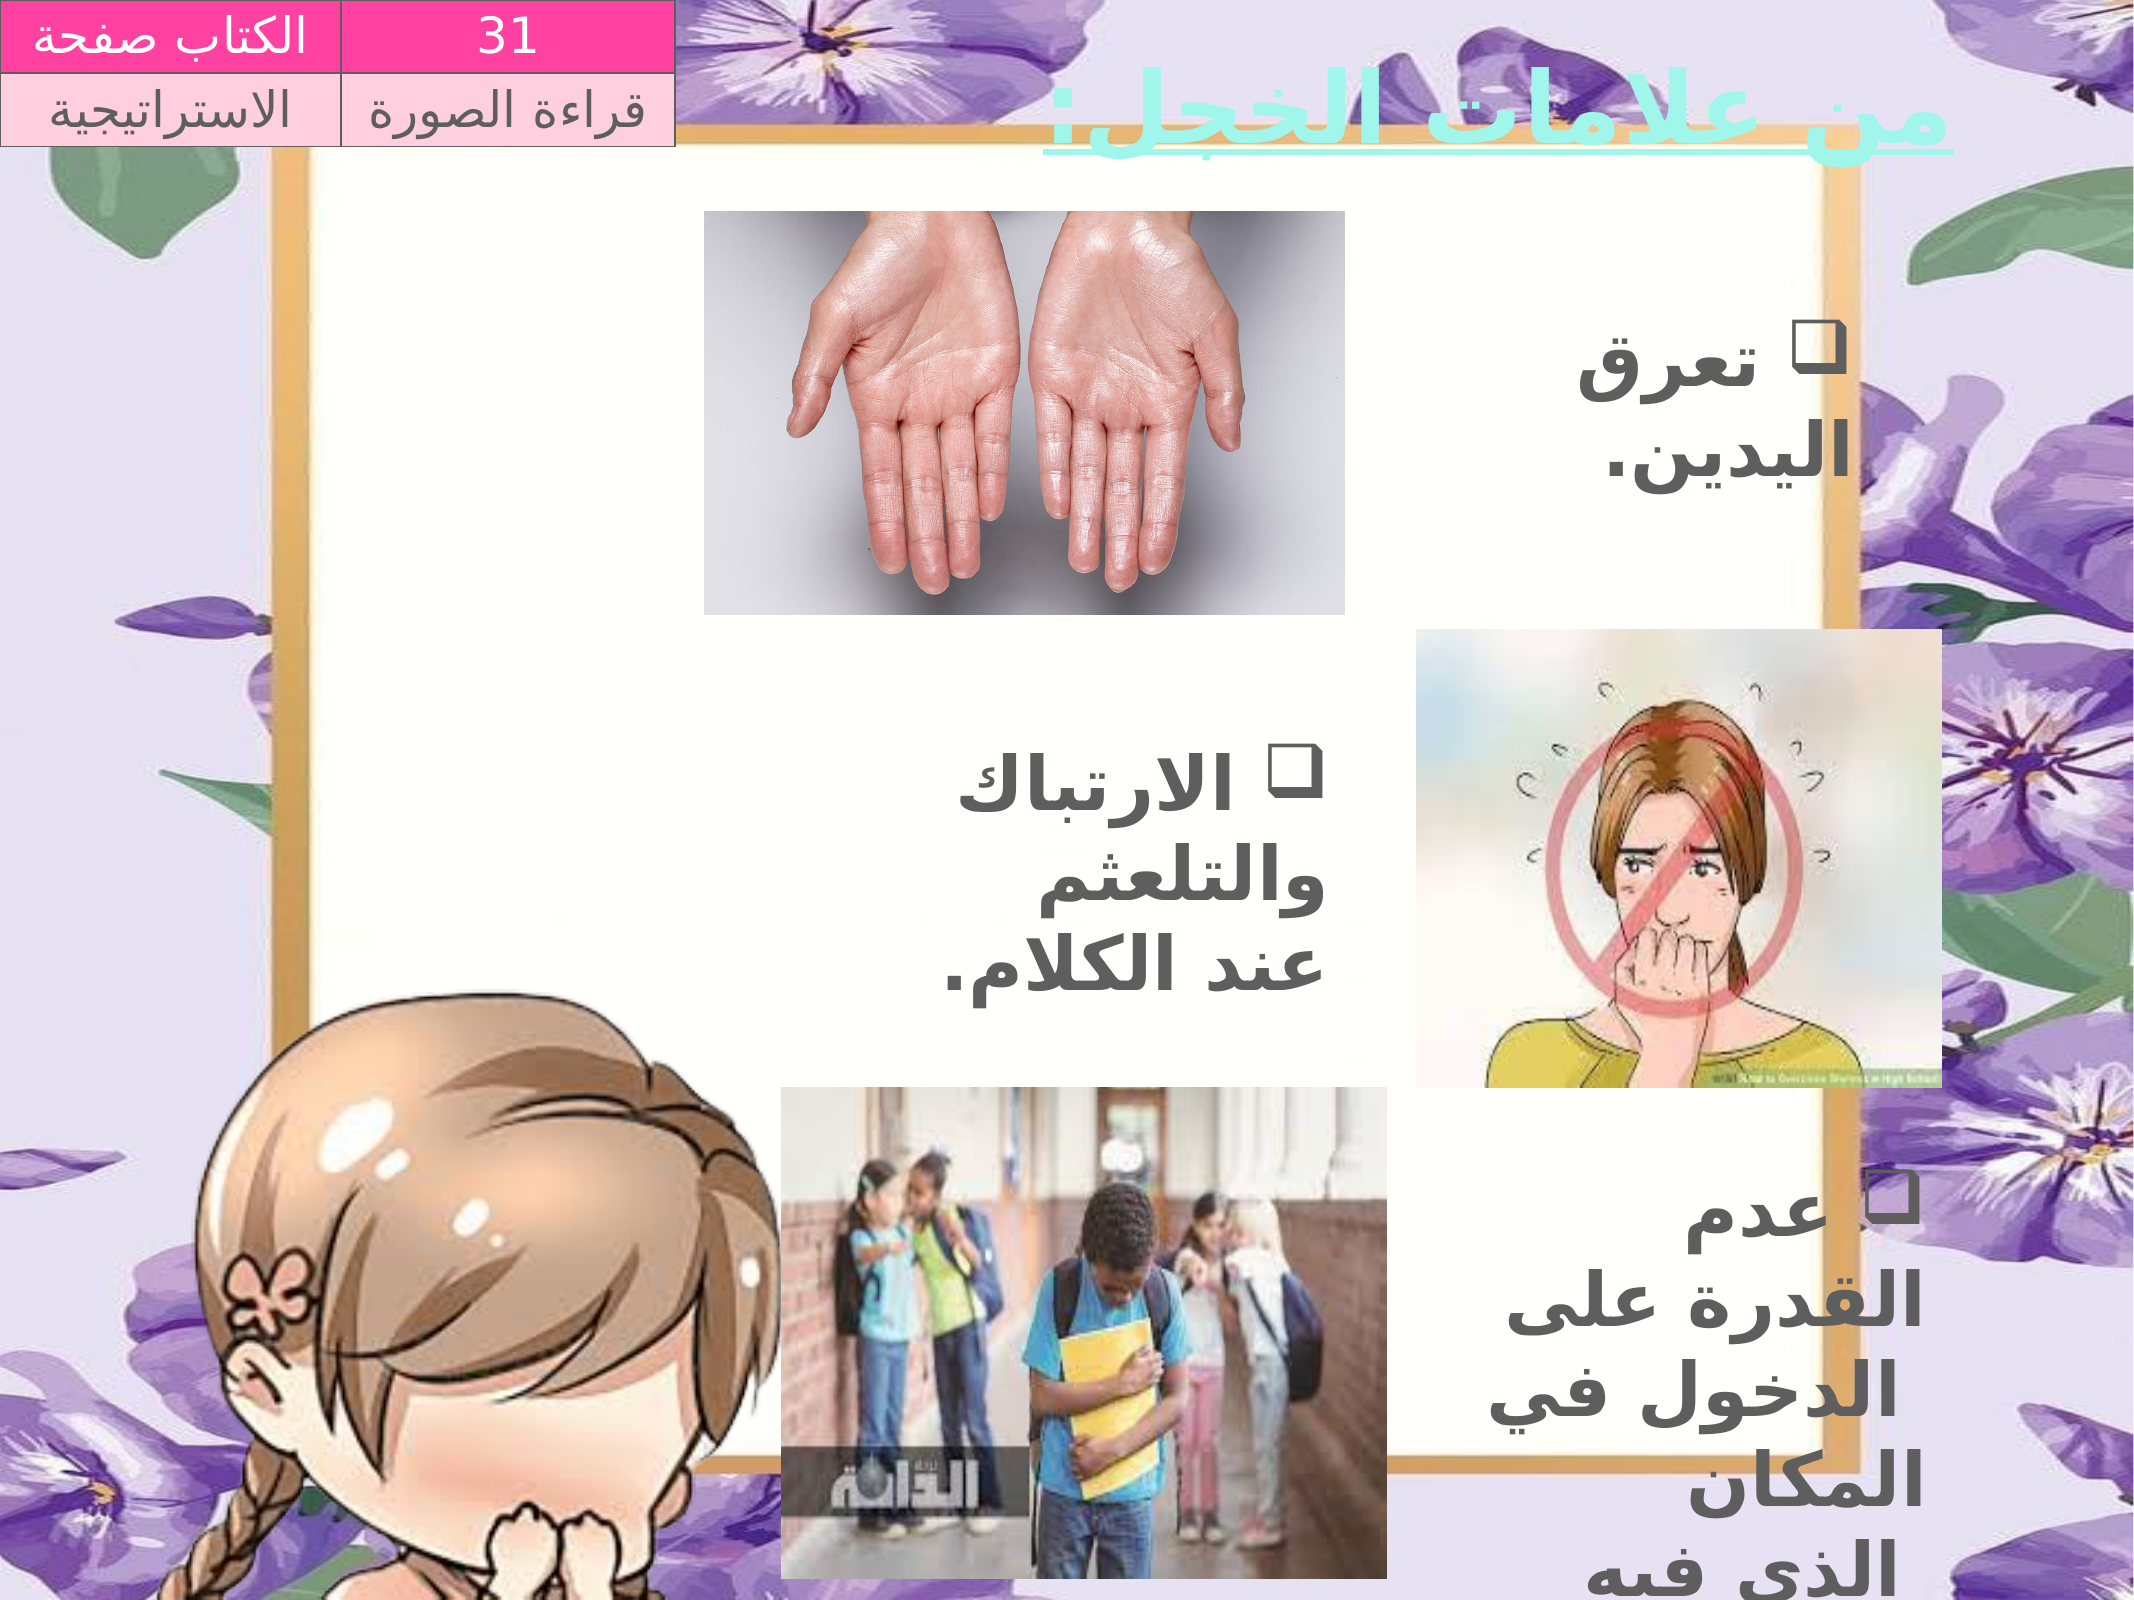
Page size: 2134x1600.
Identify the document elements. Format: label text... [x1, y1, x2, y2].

table_header الكتاب صفحة [1, 1, 340, 72]
table_cell الاستراتيجية [1, 74, 340, 146]
text_box الارتباك والتلعثم عند الكلام. [789, 727, 1345, 1013]
text_box عدم القدرة على الدخول في المكان الذي فيه أناس. [1416, 1154, 1942, 1600]
table_header 31 [342, 1, 674, 72]
picture [0, 0, 2134, 1600]
table_cell قراءة الصورة [342, 74, 674, 146]
text_box تعرق اليدين. [1345, 304, 1870, 499]
text_box من علامات الخجل: [1018, 35, 1980, 171]
